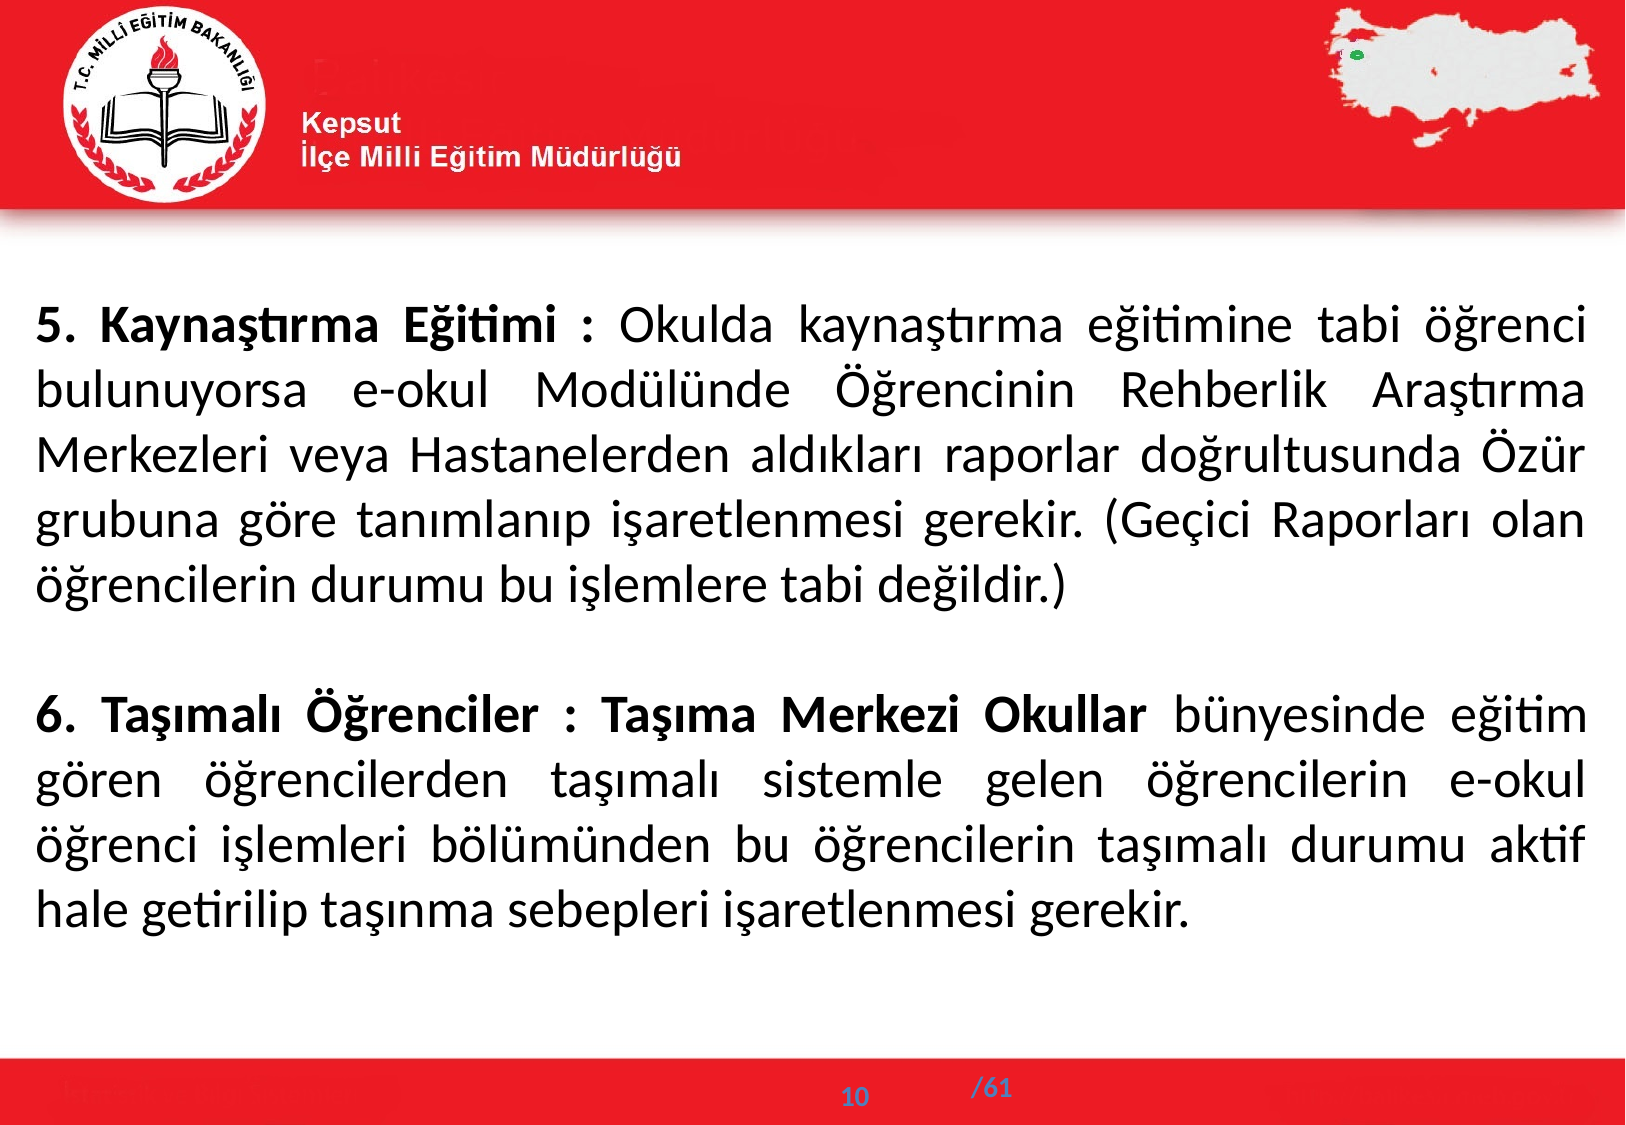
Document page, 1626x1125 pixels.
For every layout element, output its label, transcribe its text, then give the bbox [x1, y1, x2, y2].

text_box 5. Kaynaştırma Eğitimi : Okulda kaynaştırma eğitimine tabi öğrenci bulunuyorsa e-okul Modülünde Öğrencinin Rehberlik Araştırma Merkezleri veya Hastanelerden aldıkları raporlar doğrultusunda Özür grubuna göre tanımlanıp işaretlenmesi gerekir. (Geçici Raporları olan öğrencilerin durumu bu işlemlere tabi değildir.) 6. Taşımalı Öğrenciler : Taşıma Merkezi Okullar bünyesinde eğitim gören öğrencilerden taşımalı sistemle gelen öğrencilerin e-okul öğrenci işlemleri bölümünden bu öğrencilerin taşımalı durumu aktif hale getirilip taşınma sebepleri işaretlenmesi gerekir. [21, 281, 1604, 946]
picture [0, 0, 1626, 1125]
